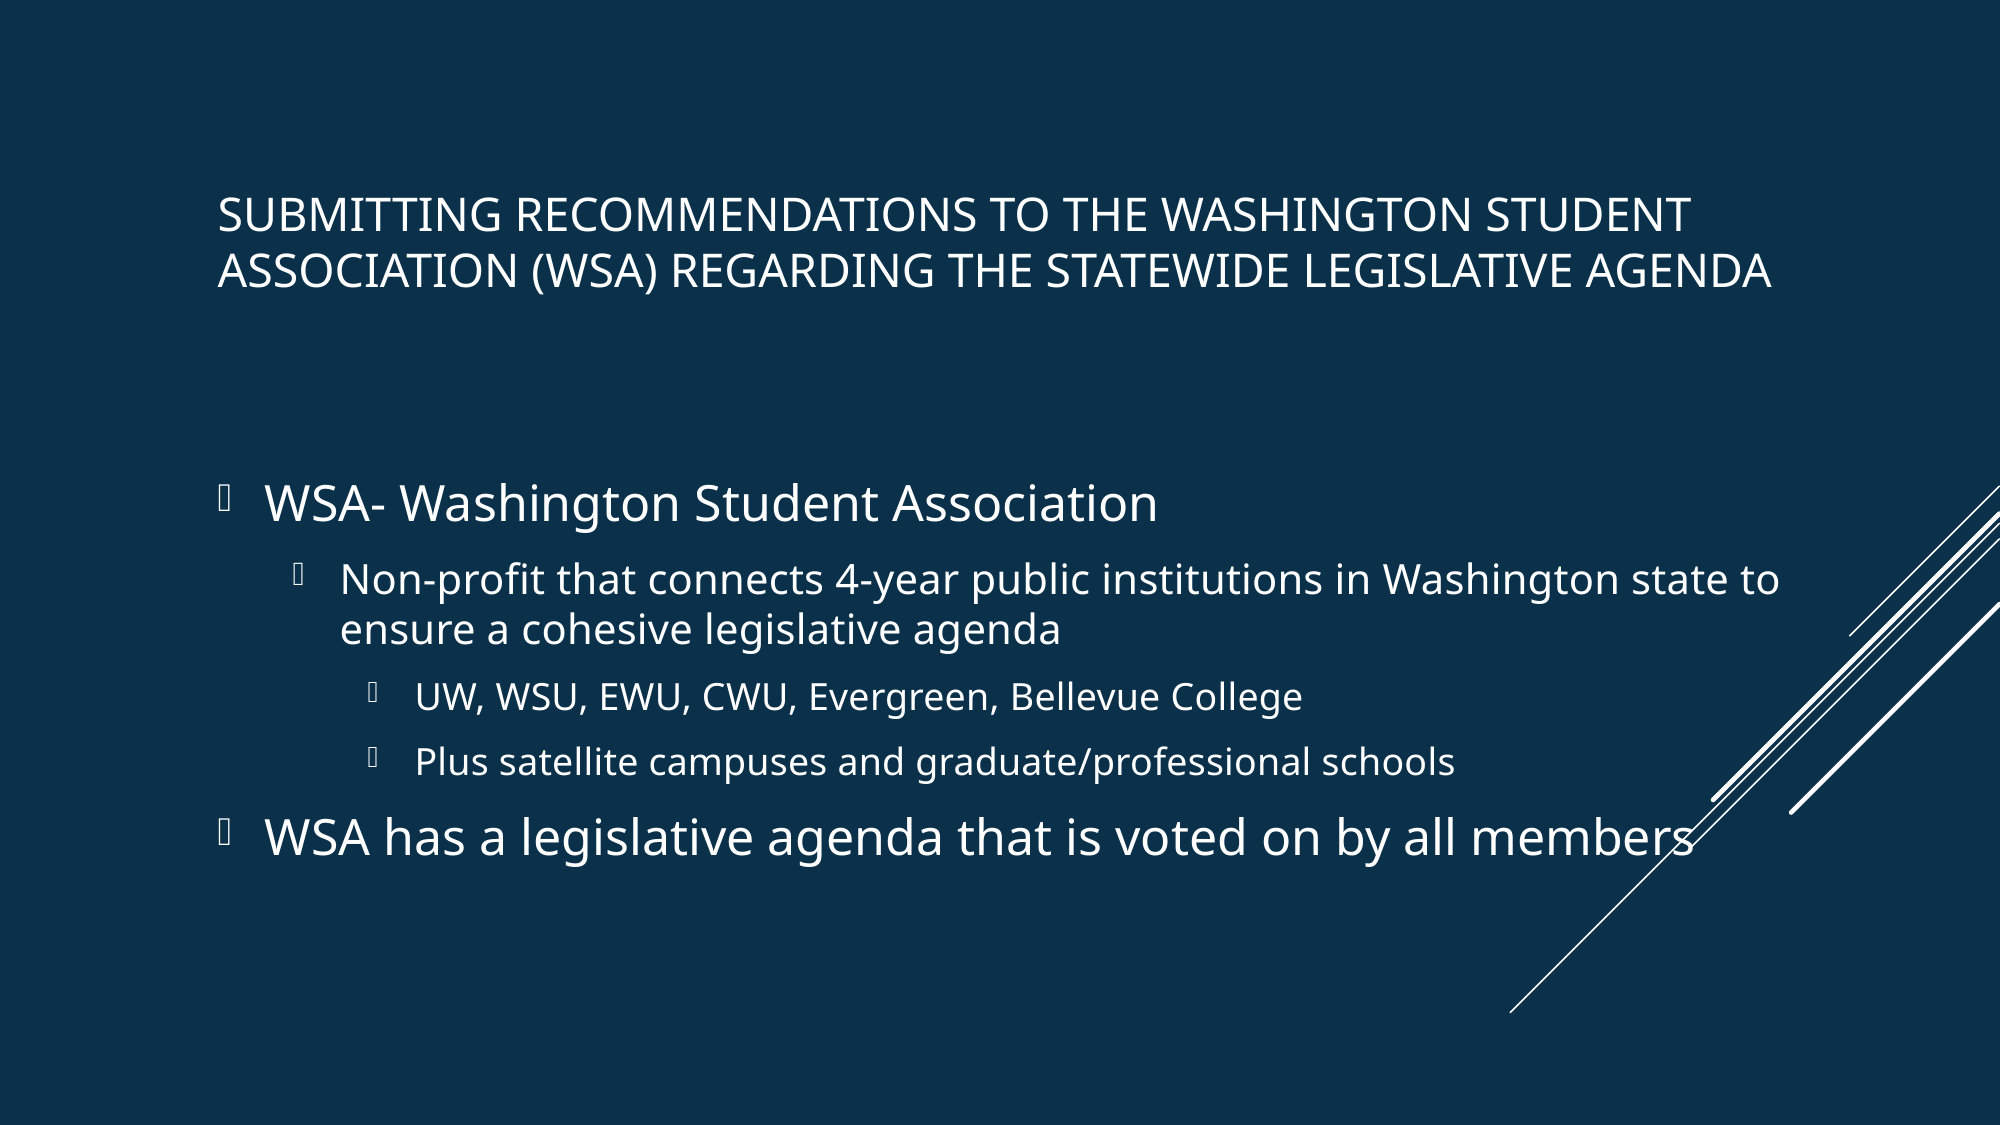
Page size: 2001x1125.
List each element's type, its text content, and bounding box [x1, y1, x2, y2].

list WSA- Washington Student Association Non-profit that connects 4-year public institutions in Washington state to ensure a cohesive legislative agenda UW, WSU, EWU, CWU, Evergreen, Bellevue College Plus satellite campuses and graduate/professional schools WSA has a legislative agenda that is voted on by all members [202, 464, 1800, 1014]
title Submitting recommendations to the Washington Student Association (WSA) regarding the statewide Legislative Agenda [202, 168, 1800, 313]
